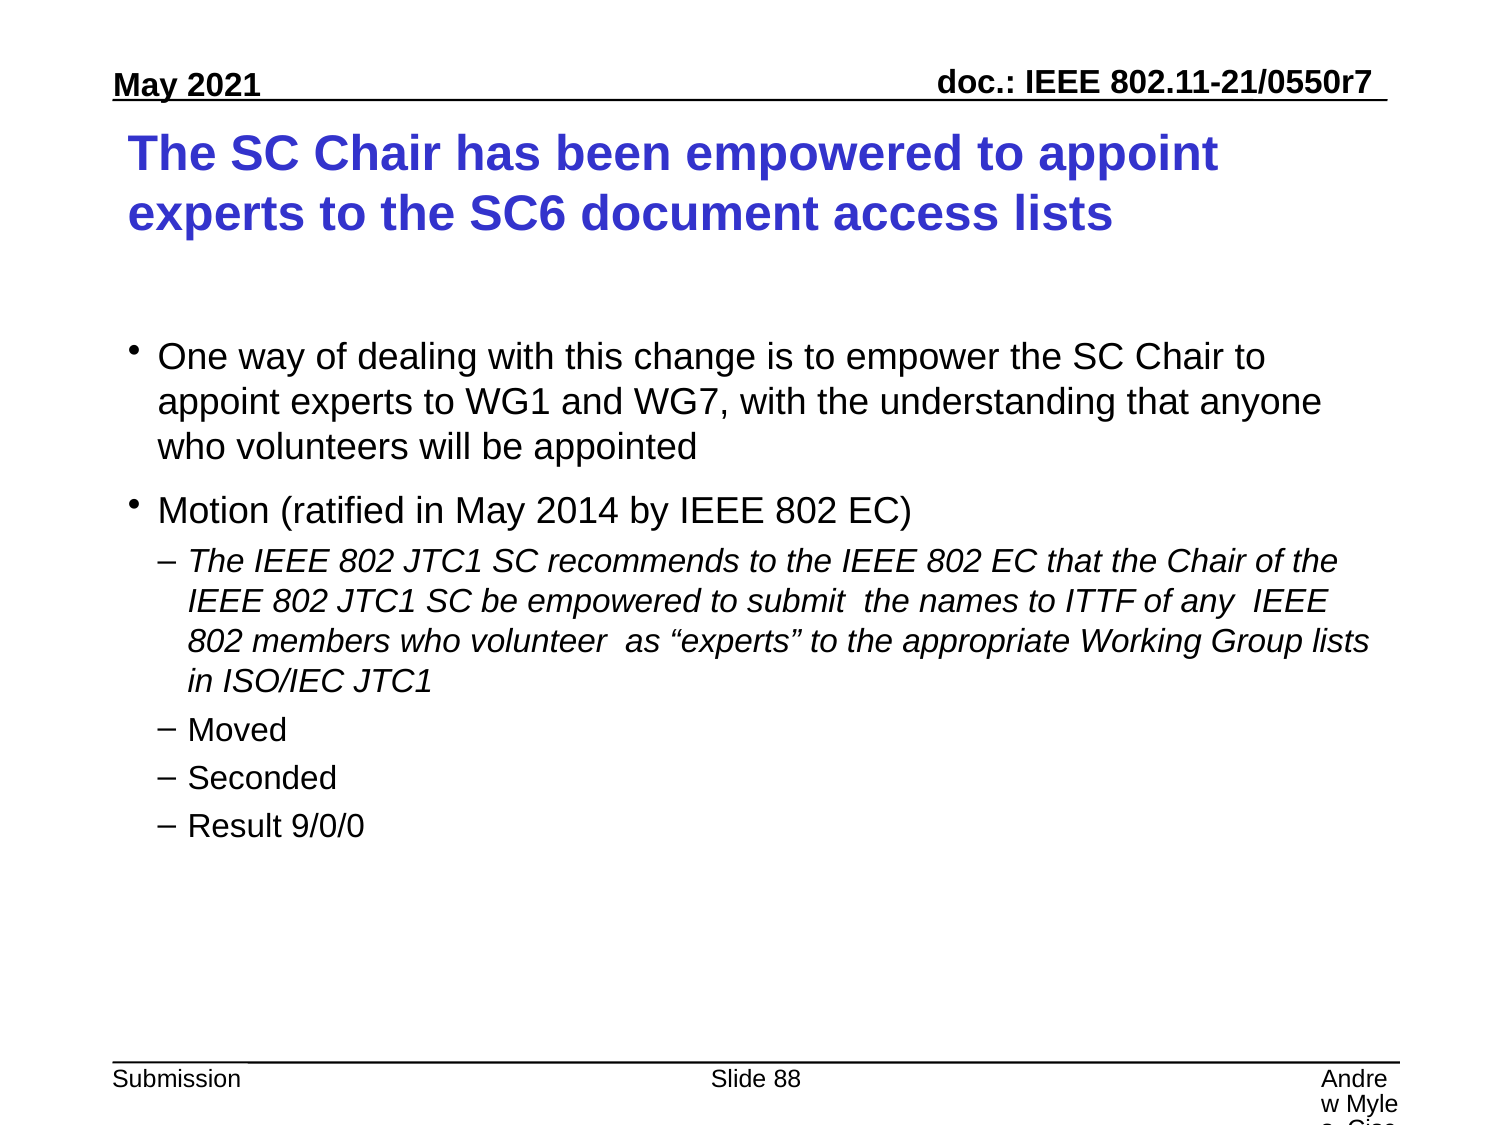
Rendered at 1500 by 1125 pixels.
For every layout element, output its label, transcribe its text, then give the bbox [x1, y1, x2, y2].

slide_number Slide 88 [709, 1061, 803, 1093]
list One way of dealing with this change is to empower the SC Chair to appoint experts to WG1 and WG7, with the understanding that anyone who volunteers will be appointed Motion (ratified in May 2014 by IEEE 802 EC) The IEEE 802 JTC1 SC recommends to the IEEE 802 EC that the Chair of the IEEE 802 JTC1 SC be empowered to submit the names to ITTF of any IEEE 802 members who volunteer as “experts” to the appropriate Working Group lists in ISO/IEC JTC1 Moved Seconded Result 9/0/0 [112, 324, 1388, 1000]
footer Andrew Myles, Cisco [1320, 1061, 1402, 1093]
title The SC Chair has been empowered to appoint experts to the SC6 document access lists [112, 112, 1388, 288]
